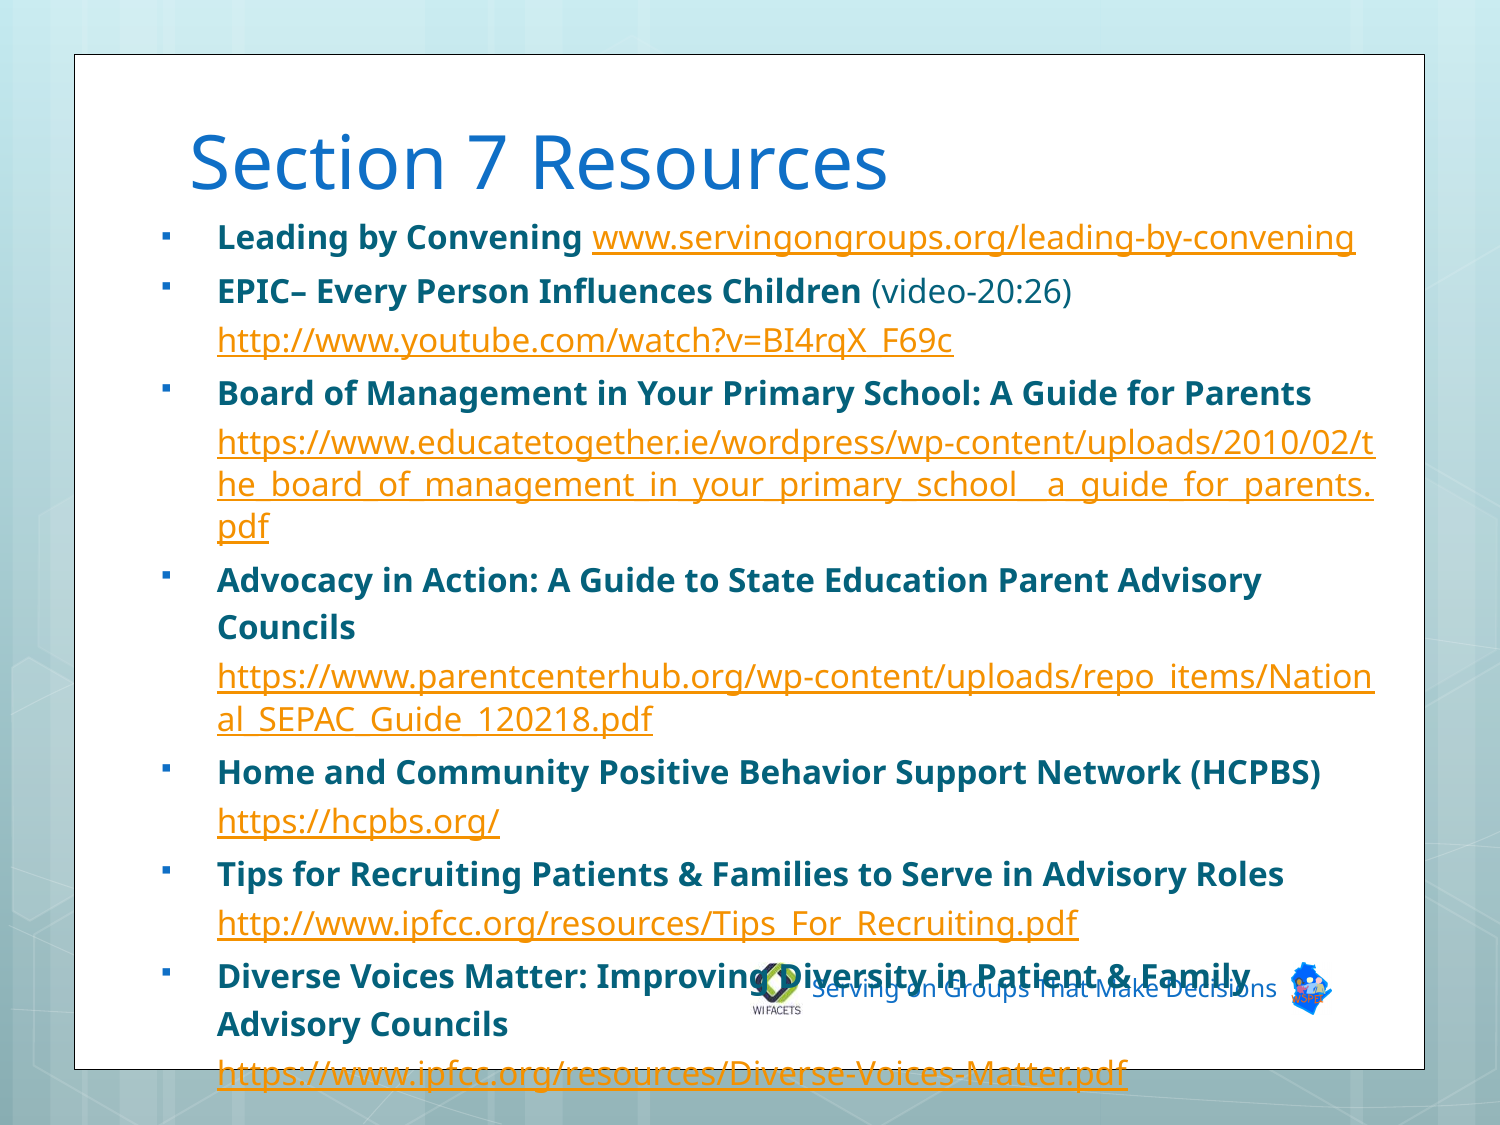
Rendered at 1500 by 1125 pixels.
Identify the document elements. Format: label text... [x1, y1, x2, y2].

list Leading by Convening www.servingongroups.org/leading-by-convening EPIC– Every Person Influences Children (video-20:26) http://www.youtube.com/watch?v=BI4rqX_F69c Board of Management in Your Primary School: A Guide for Parents https://www.educatetogether.ie/wordpress/wp-content/uploads/2010/02/the_board_of_management_in_your_primary_school__a_guide_for_parents.pdf Advocacy in Action: A Guide to State Education Parent Advisory Councils https://www.parentcenterhub.org/wp-content/uploads/repo_items/National_SEPAC_Guide_120218.pdf Home and Community Positive Behavior Support Network (HCPBS) https://hcpbs.org/ Tips for Recruiting Patients & Families to Serve in Advisory Roles http://www.ipfcc.org/resources/Tips_For_Recruiting.pdf Diverse Voices Matter: Improving Diversity in Patient & Family Advisory Councils https://www.ipfcc.org/resources/Diverse-Voices-Matter.pdf [137, 200, 1400, 925]
picture [750, 962, 754, 973]
title Section 7 Resources [174, 99, 1328, 200]
picture [750, 985, 754, 1015]
footer Serving on Groups That Make Decisions [754, 960, 1336, 1020]
